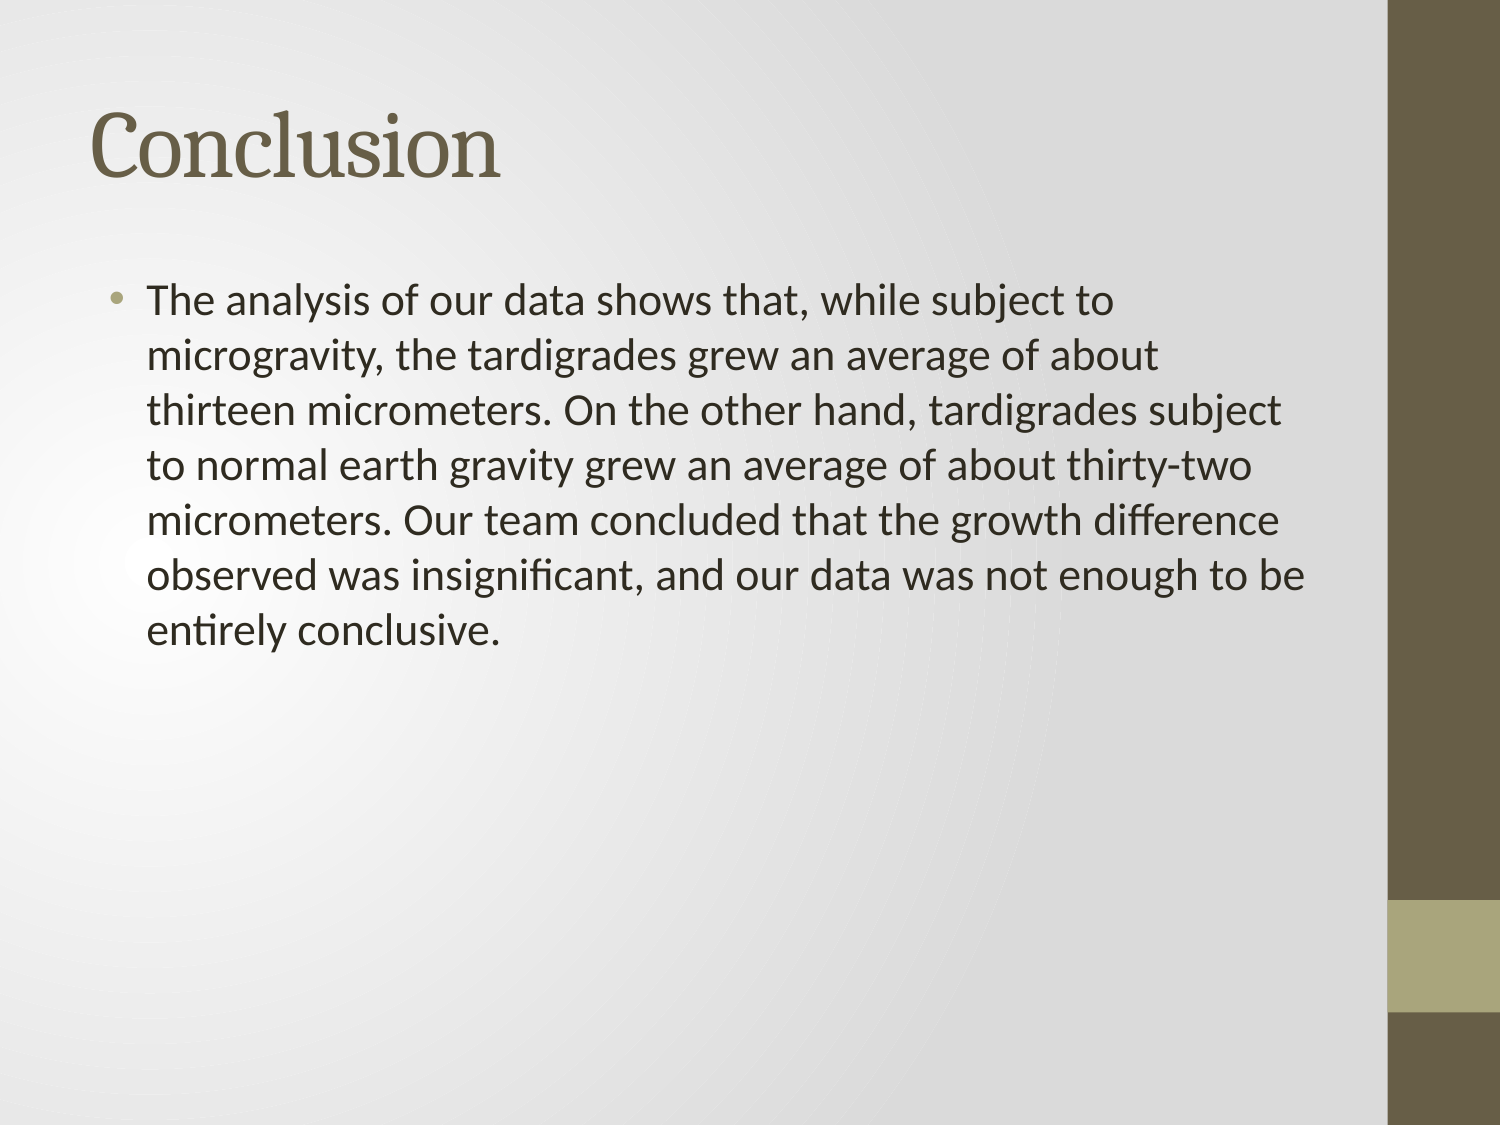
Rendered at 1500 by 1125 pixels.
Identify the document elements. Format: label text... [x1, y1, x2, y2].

title Conclusion [75, 45, 1325, 233]
list The analysis of our data shows that, while subject to microgravity, the tardigrades grew an average of about thirteen micrometers. On the other hand, tardigrades subject to normal earth gravity grew an average of about thirty-two micrometers. Our team concluded that the growth difference observed was insignificant, and our data was not enough to be entirely conclusive. [75, 262, 1325, 1050]
